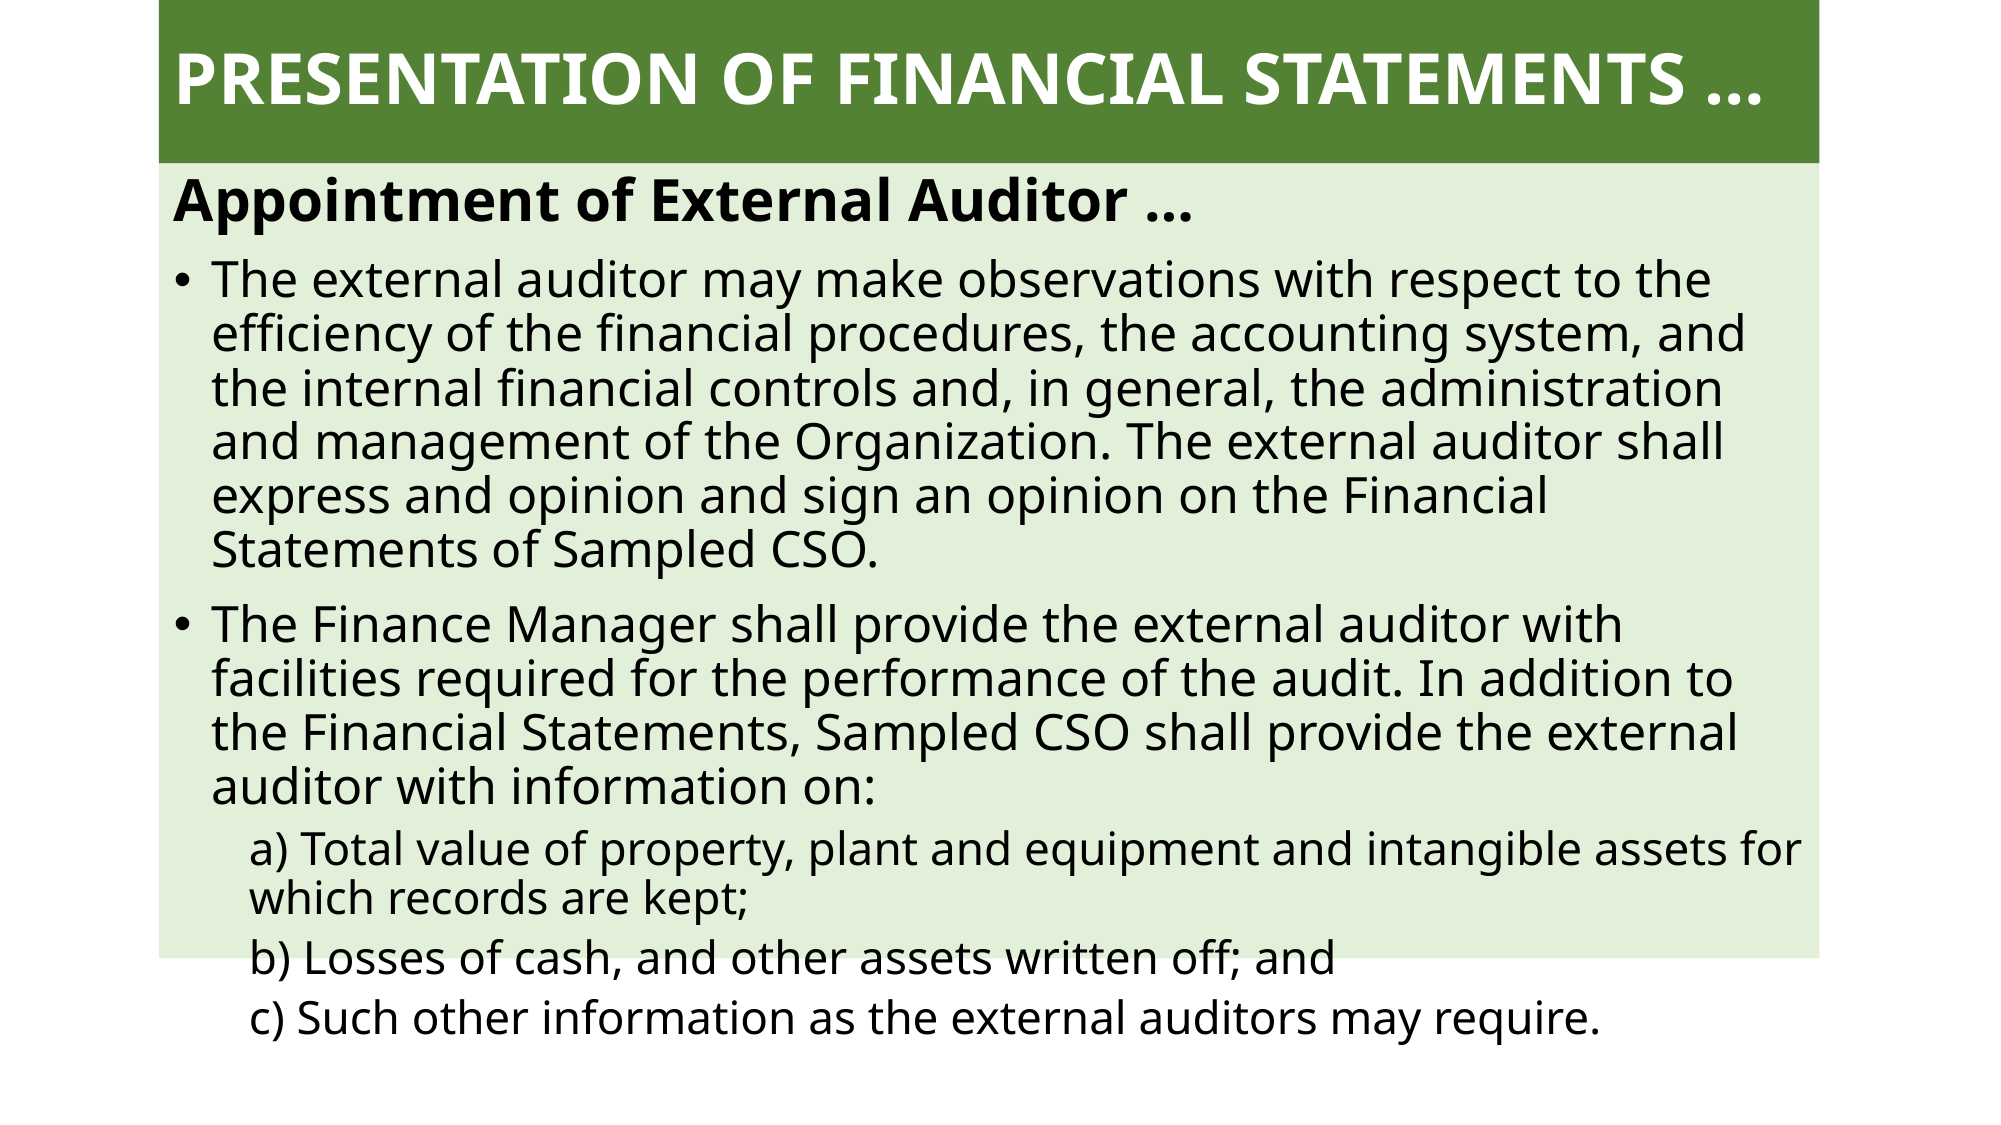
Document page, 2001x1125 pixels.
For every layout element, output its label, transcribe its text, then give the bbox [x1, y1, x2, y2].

list Appointment of External Auditor … The external auditor may make observations with respect to the efficiency of the financial procedures, the accounting system, and the internal financial controls and, in general, the administration and management of the Organization. The external auditor shall express and opinion and sign an opinion on the Financial Statements of Sampled CSO. The Finance Manager shall provide the external auditor with facilities required for the performance of the audit. In addition to the Financial Statements, Sampled CSO shall provide the external auditor with information on: a) Total value of property, plant and equipment and intangible assets for which records are kept; b) Losses of cash, and other assets written off; and c) Such other information as the external auditors may require. [158, 163, 1820, 959]
title PRESENTATION OF FINANCIAL STATEMENTS … [158, 0, 1820, 163]
